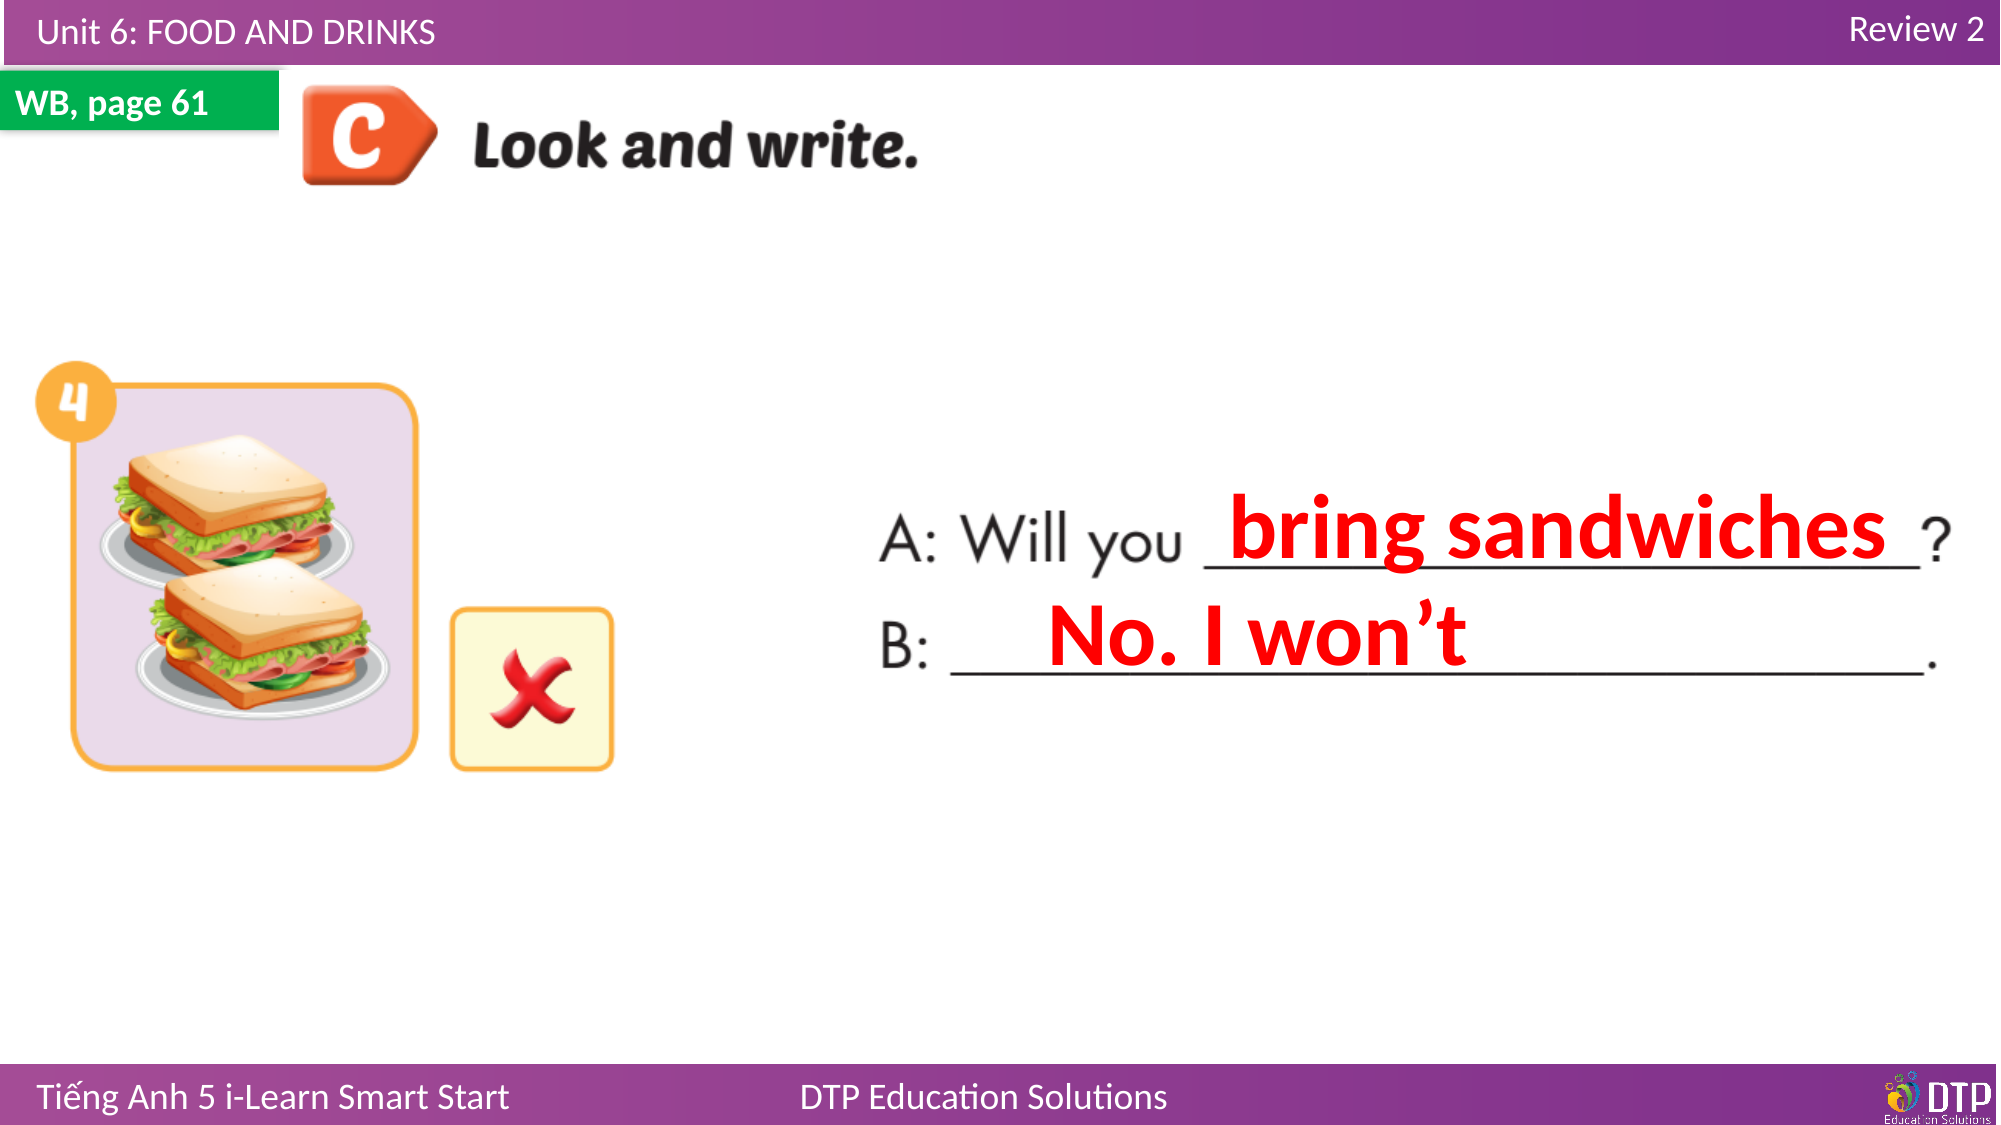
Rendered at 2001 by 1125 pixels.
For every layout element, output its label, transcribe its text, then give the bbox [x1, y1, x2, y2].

picture [279, 70, 957, 206]
text_box WB, page 61 [0, 70, 279, 131]
picture [0, 1064, 1996, 1125]
picture [4, 0, 2000, 65]
picture [0, 335, 2000, 790]
